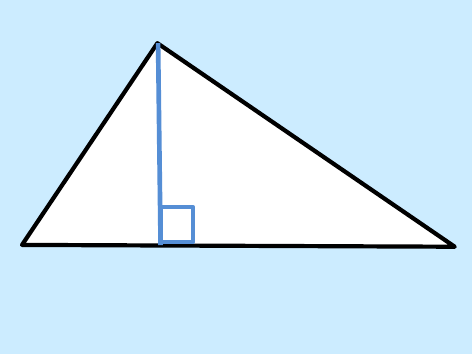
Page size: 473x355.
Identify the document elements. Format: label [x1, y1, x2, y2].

text_box [162, 43, 457, 249]
text_box [165, 205, 195, 244]
text_box [157, 42, 161, 246]
text_box [20, 41, 160, 248]
